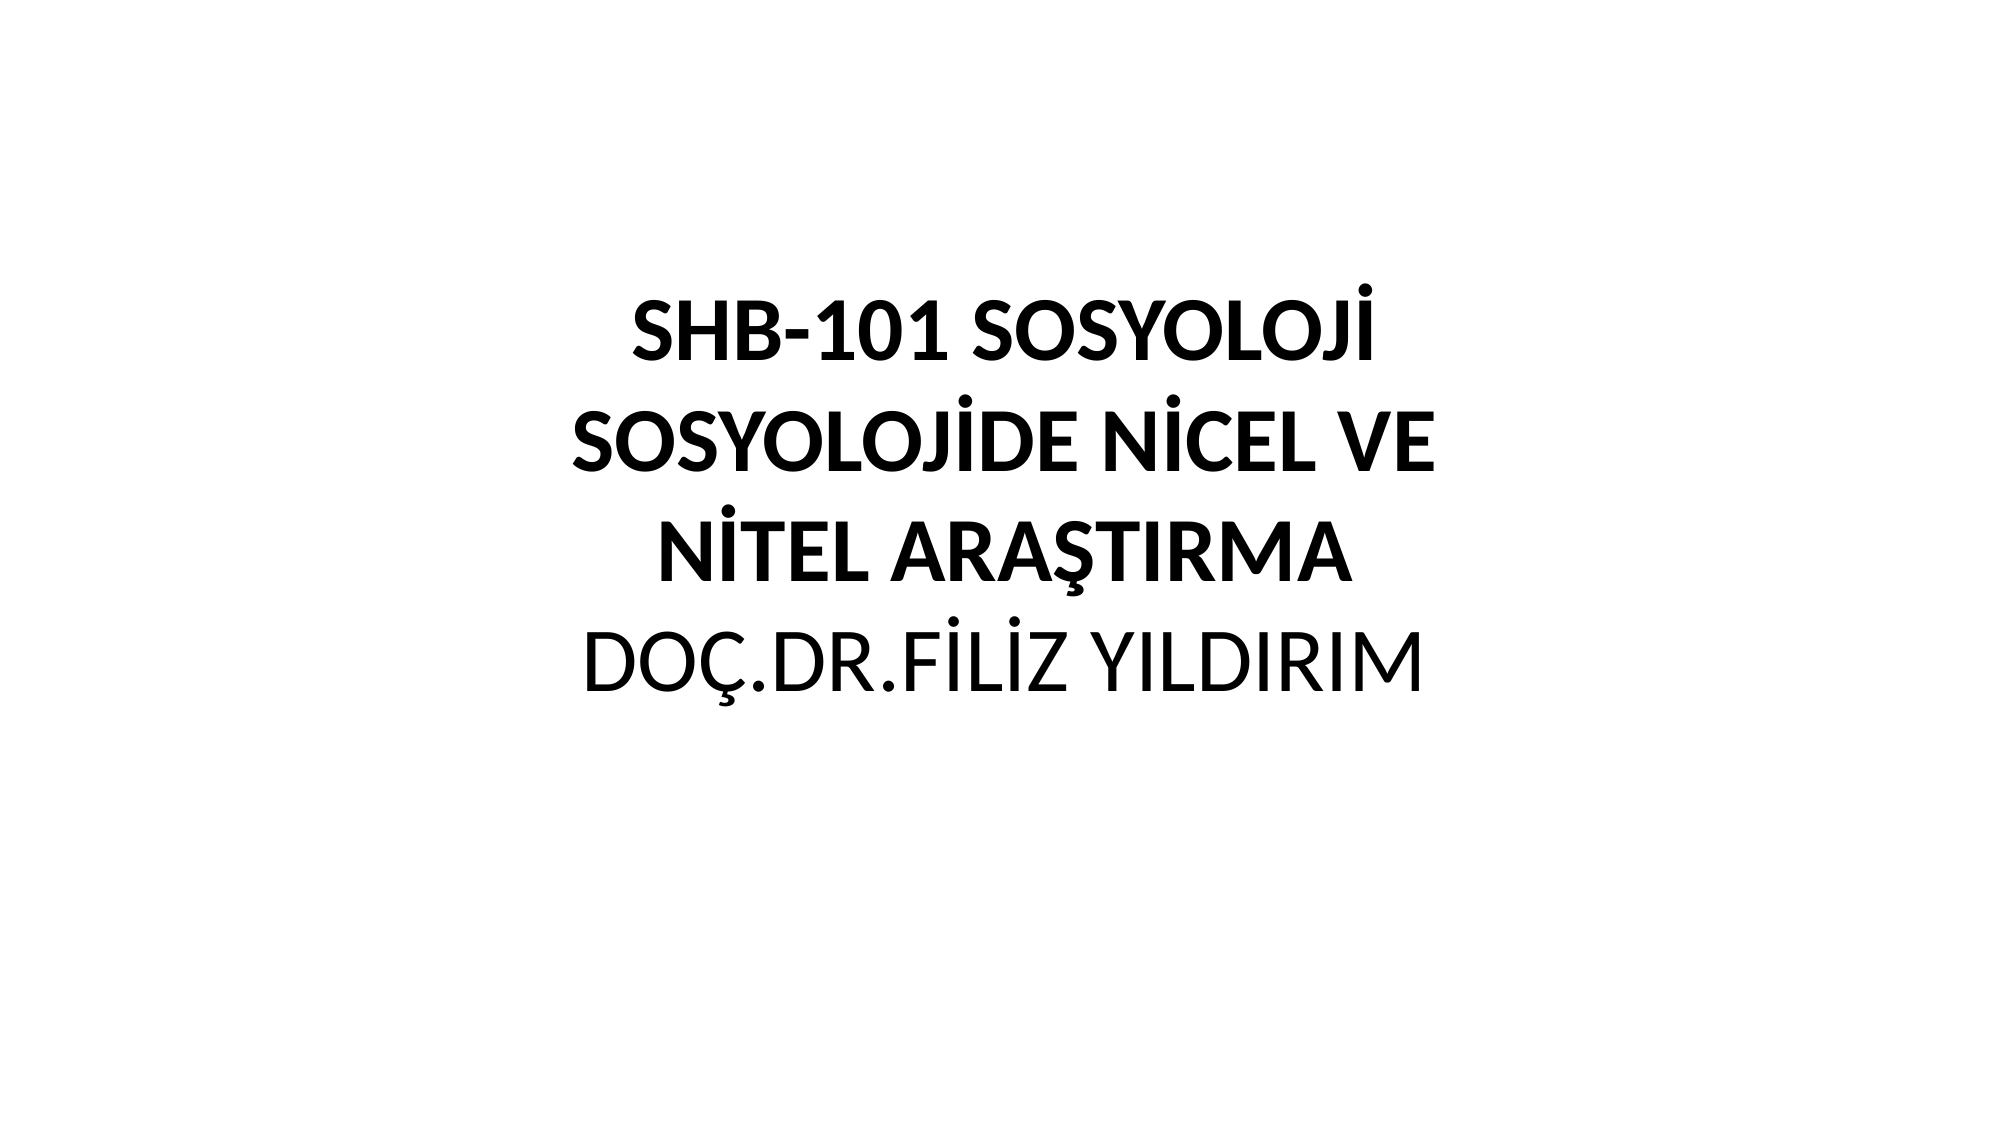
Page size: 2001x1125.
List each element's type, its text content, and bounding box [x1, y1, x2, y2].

title SHB-101 SOSYOLOJİ SOSYOLOJİDE NİCEL VE NİTEL ARAŞTIRMA DOÇ.DR.FİLİZ YILDIRIM [442, 247, 1568, 731]
